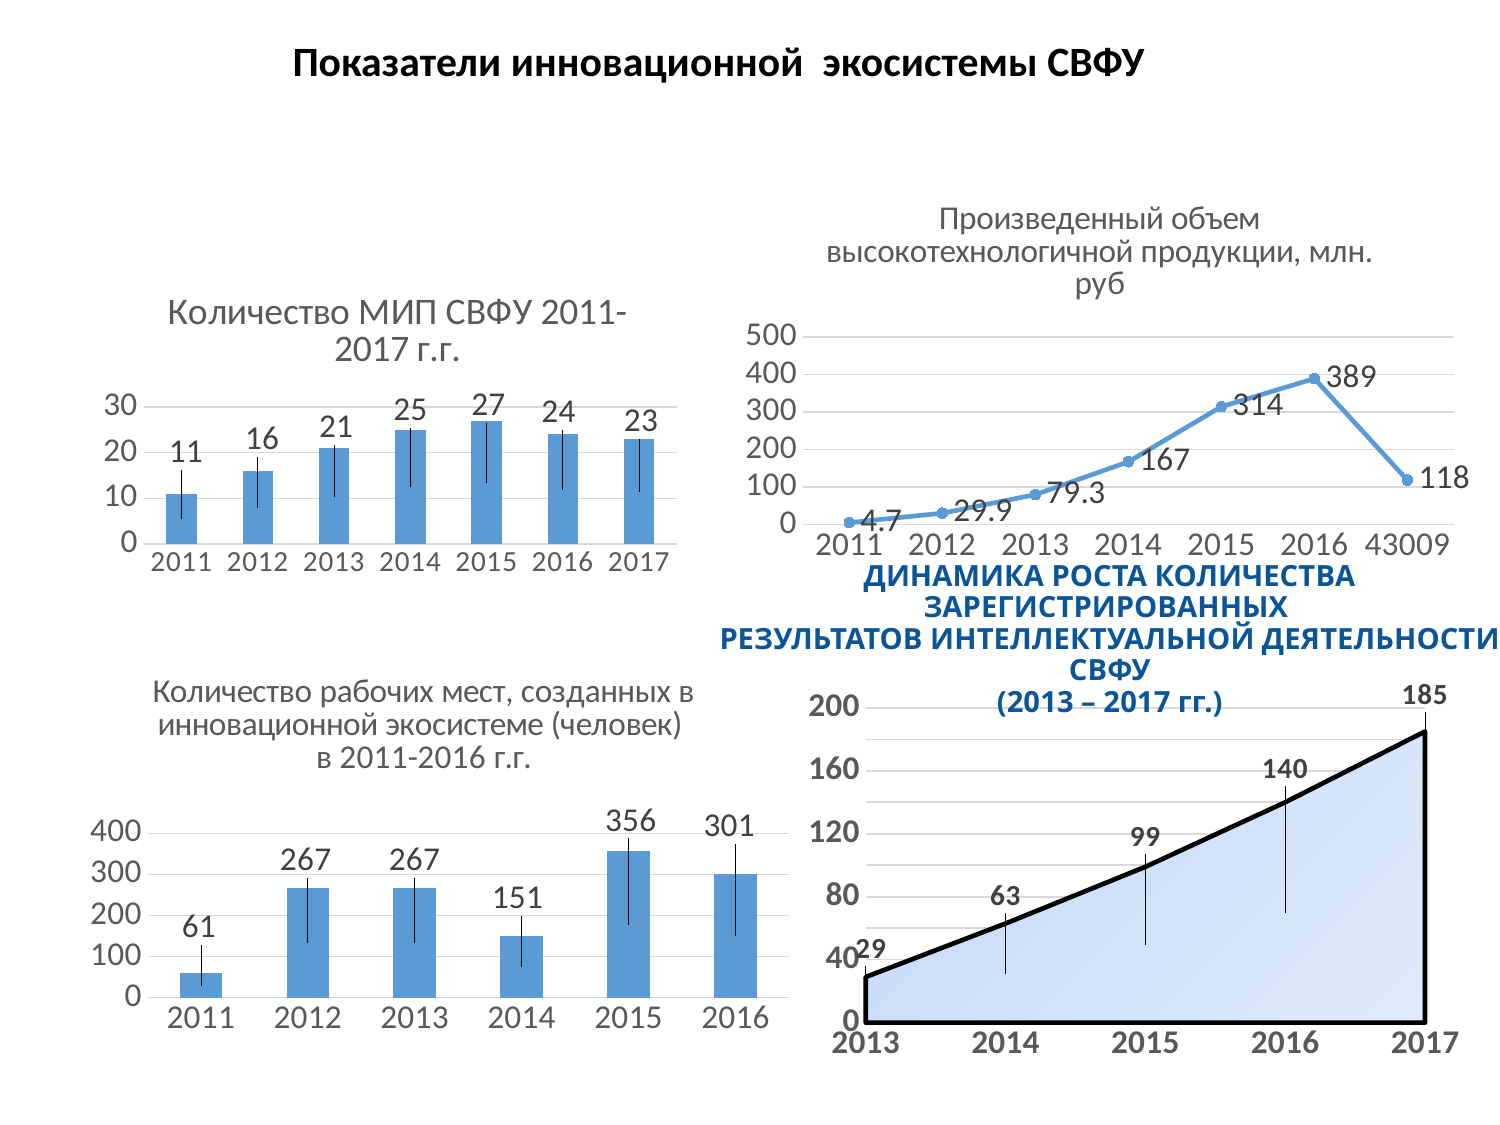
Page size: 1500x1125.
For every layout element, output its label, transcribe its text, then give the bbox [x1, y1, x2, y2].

chart [92, 270, 703, 599]
chart [44, 651, 1474, 1069]
chart [730, 178, 1471, 572]
text_box Показатели инновационной экосистемы СВФУ [71, 26, 1366, 92]
text_box ДИНАМИКА РОСТА КОЛИЧЕСТВА ЗАРЕГИСТРИРОВАННЫХ РЕЗУЛЬТАТОВ ИНТЕЛЛЕКТУАЛЬНОЙ ДЕЯТЕЛЬНОСТИ СВФУ (2013 – 2017 гг.) [662, 598, 1500, 682]
